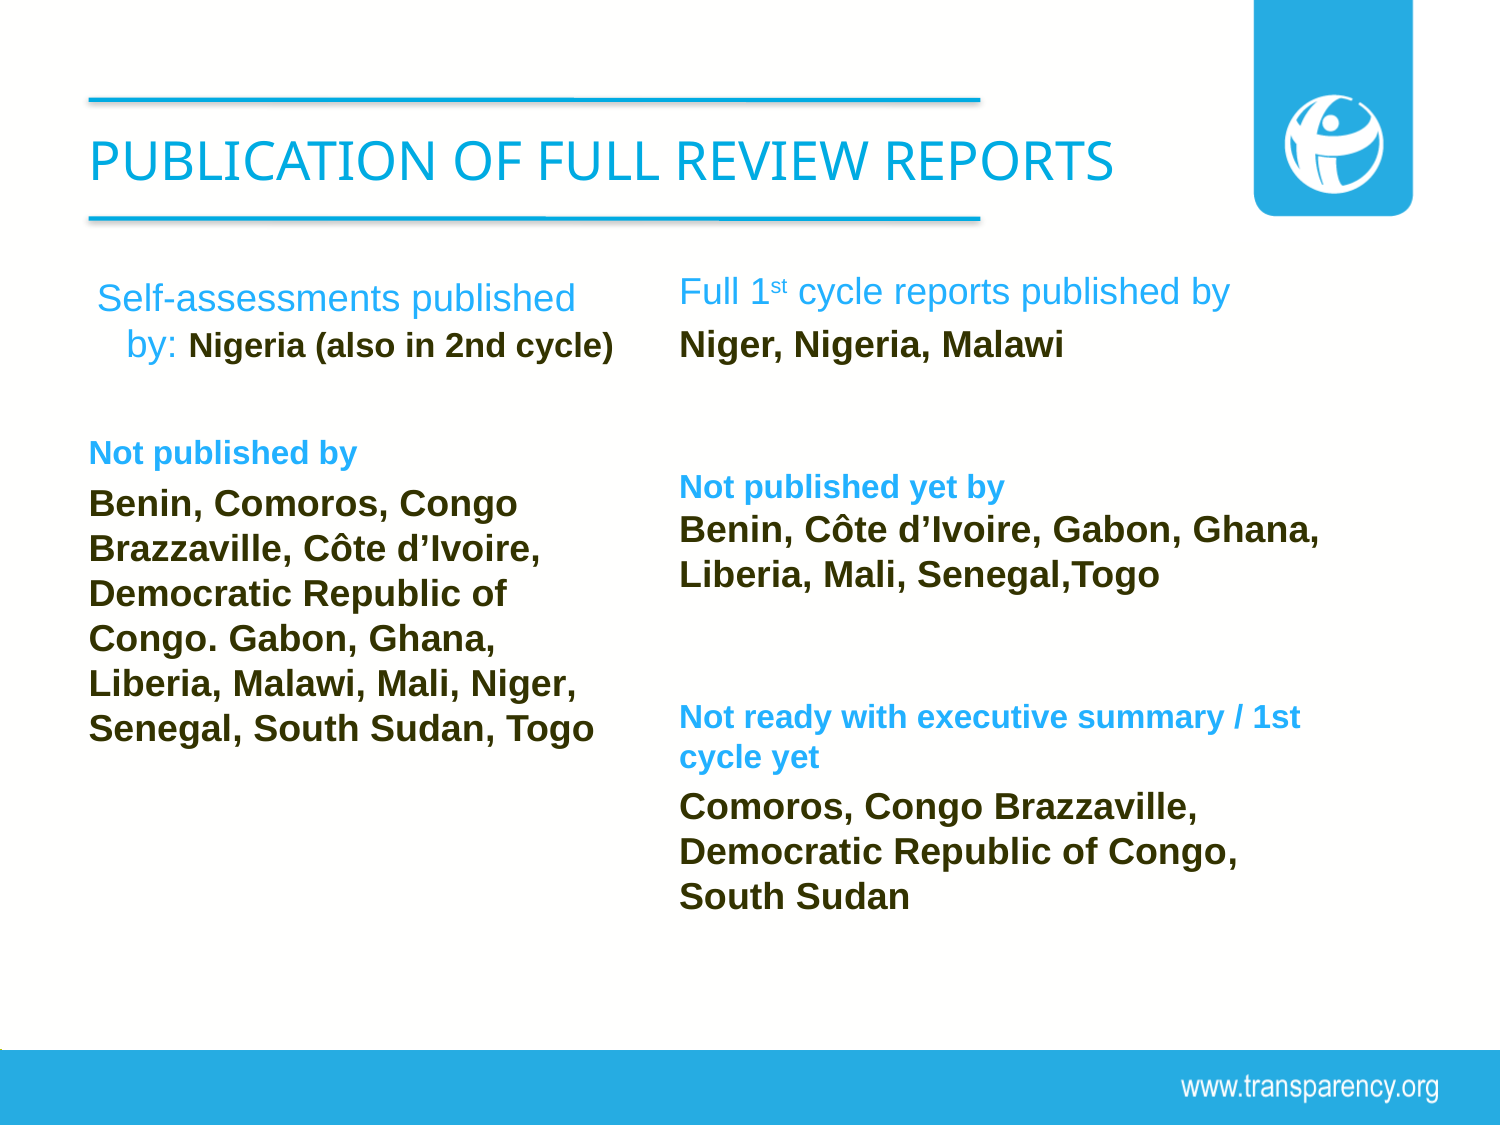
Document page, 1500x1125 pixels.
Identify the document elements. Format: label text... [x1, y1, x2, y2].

picture [1230, 0, 1500, 242]
picture [0, 1049, 1500, 1125]
title Publication of FULL REVIEW REPORTS [88, 93, 1129, 225]
list Not published by Benin, Comoros, Congo Brazzaville, Côte d’Ivoire, Democratic Republic of Congo. Gabon, Ghana, Liberia, Malawi, Mali, Niger, Senegal, South Sudan, Togo [88, 375, 621, 1025]
list Full 1st cycle reports published by Niger, Nigeria, Malawi Not published yet by Benin, Côte d’Ivoire, Gabon, Ghana, Liberia, Mali, Senegal,Togo Not ready with executive summary / 1st cycle yet Comoros, Congo Brazzaville, Democratic Republic of Congo, South Sudan [679, 267, 1369, 976]
list Self-assessments published by: Nigeria (also in 2nd cycle) [96, 273, 621, 375]
